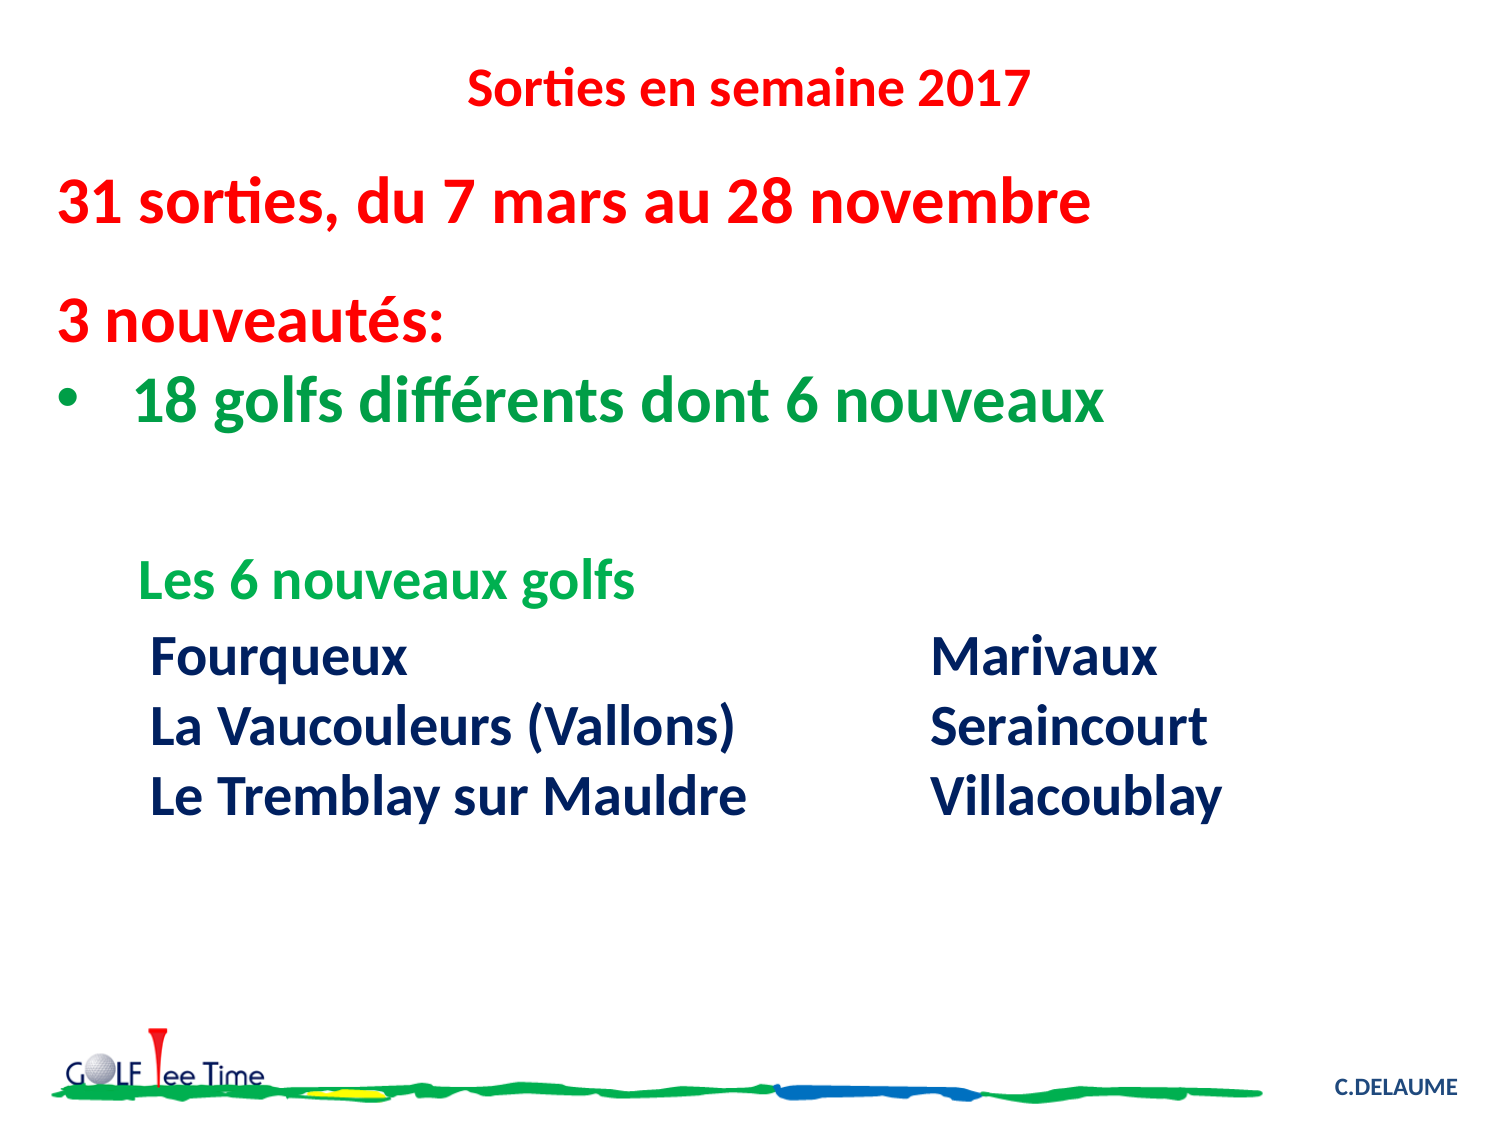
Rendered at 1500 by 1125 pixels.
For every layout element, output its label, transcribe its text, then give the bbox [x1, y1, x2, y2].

picture [40, 1022, 1272, 1109]
text_box 31 sorties, du 7 mars au 28 novembre 3 nouveautés: 18 golfs différents dont 6 nouveaux [41, 148, 1459, 444]
title Sorties en semaine 2017 [41, 42, 1459, 126]
text_box [41, 271, 1495, 918]
text_box Les 6 nouveaux golfs [123, 463, 1211, 619]
text_box Marivaux Seraincourt Villacoublay [915, 609, 1459, 835]
text_box C.DELAUME [1320, 1063, 1500, 1108]
text_box Fourqueux La Vaucouleurs (Vallons) Le Tremblay sur Mauldre [135, 619, 767, 835]
